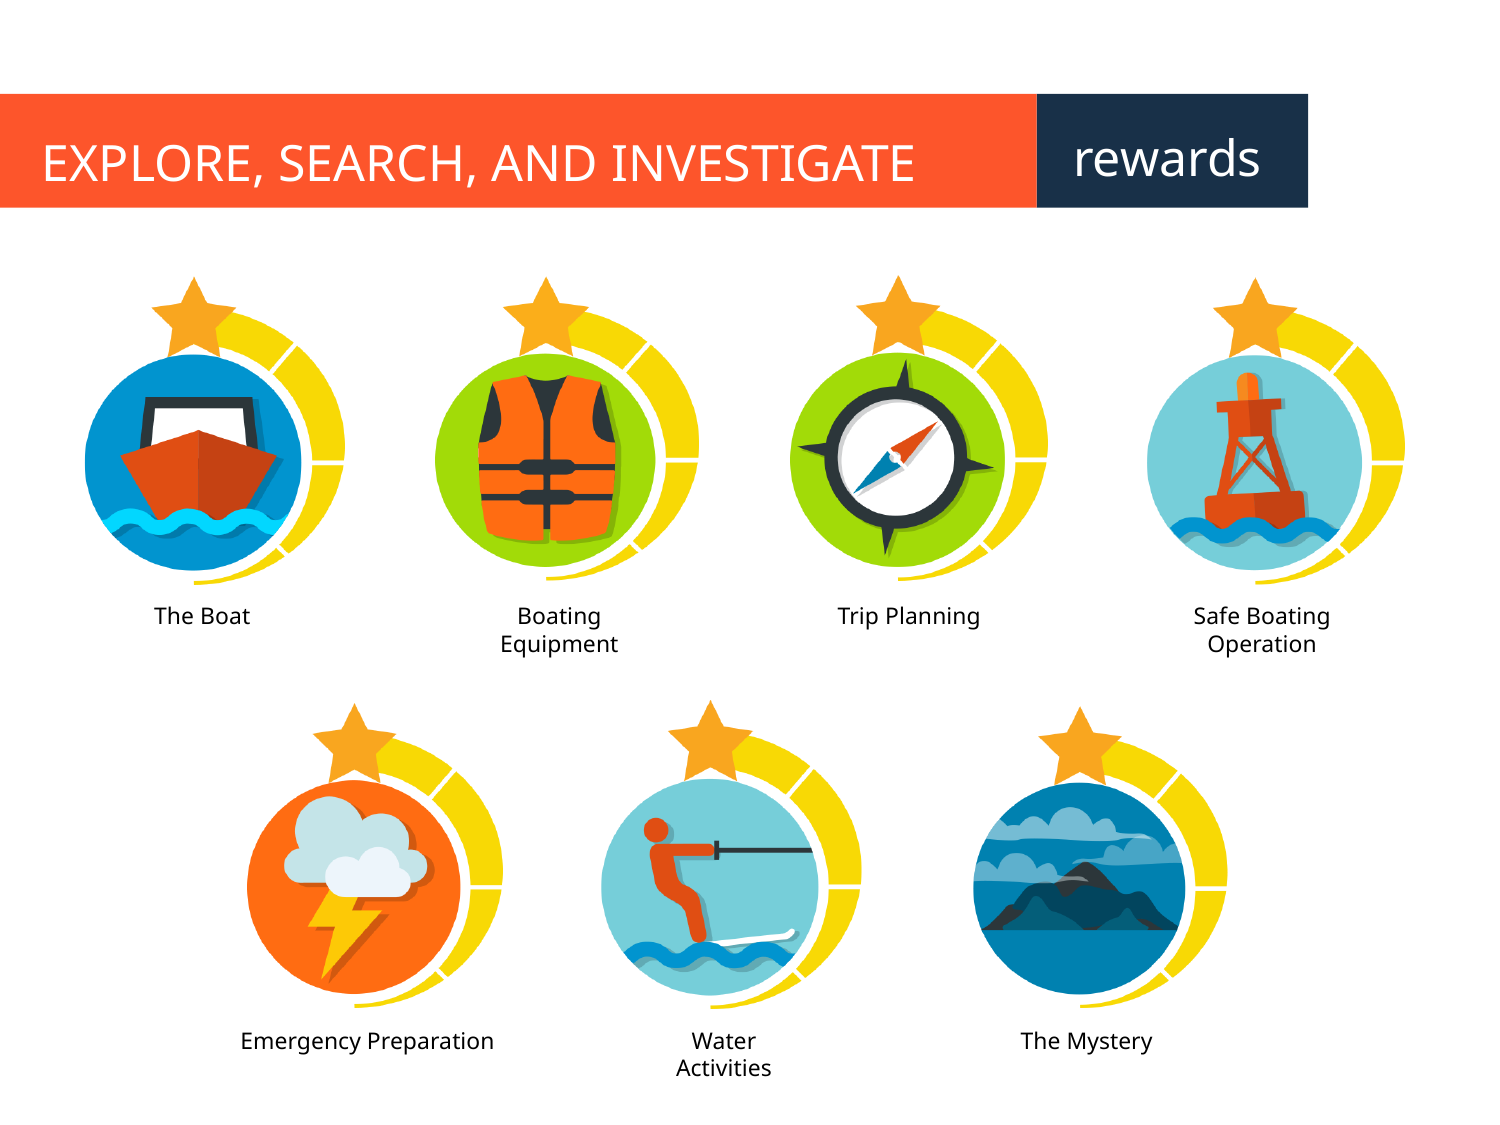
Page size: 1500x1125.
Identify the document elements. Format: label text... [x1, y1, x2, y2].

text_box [1103, 272, 1429, 717]
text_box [750, 272, 1076, 669]
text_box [43, 272, 367, 669]
text_box [0, 92, 1039, 210]
text_box [1039, 92, 1310, 210]
text_box rewards [1058, 100, 1395, 194]
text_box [937, 703, 1246, 1094]
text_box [208, 700, 527, 1125]
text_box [400, 272, 722, 717]
text_box EXPLORE, SEARCH, AND INVESTIGATE [27, 105, 1037, 199]
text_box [565, 696, 883, 1125]
